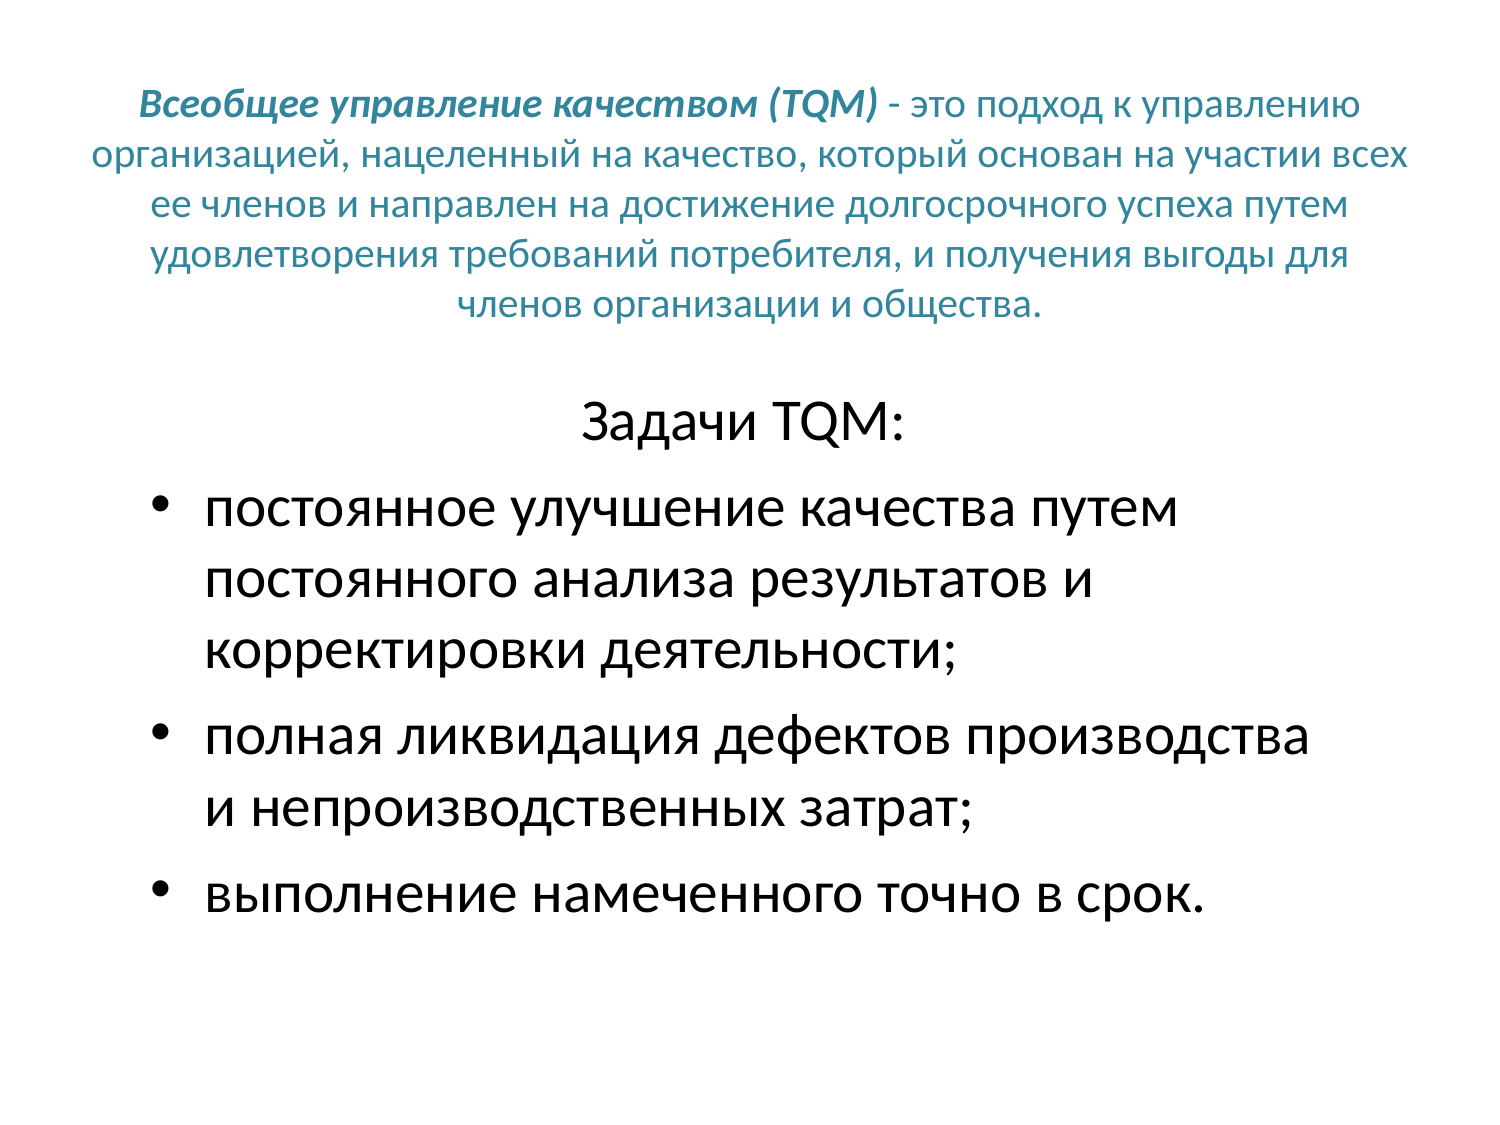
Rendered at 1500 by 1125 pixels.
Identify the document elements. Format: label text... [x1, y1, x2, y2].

list Задачи TQM: постоянное улучшение качества путем постоянного анализа результатов и корректировки деятельности; полная ликвидация дефектов производства и непроизводственных затрат; выполнение намеченного точно в срок. [135, 398, 1352, 940]
title Всеобщее управление качеством (TQM) - это подход к управлению организацией, нацеленный на качество, который основан на участии всех ее членов и направлен на достижение долгосрочного успеха путем удовлетворения требований потребителя, и получения выгоды для членов организации и общества. [75, 55, 1425, 398]
